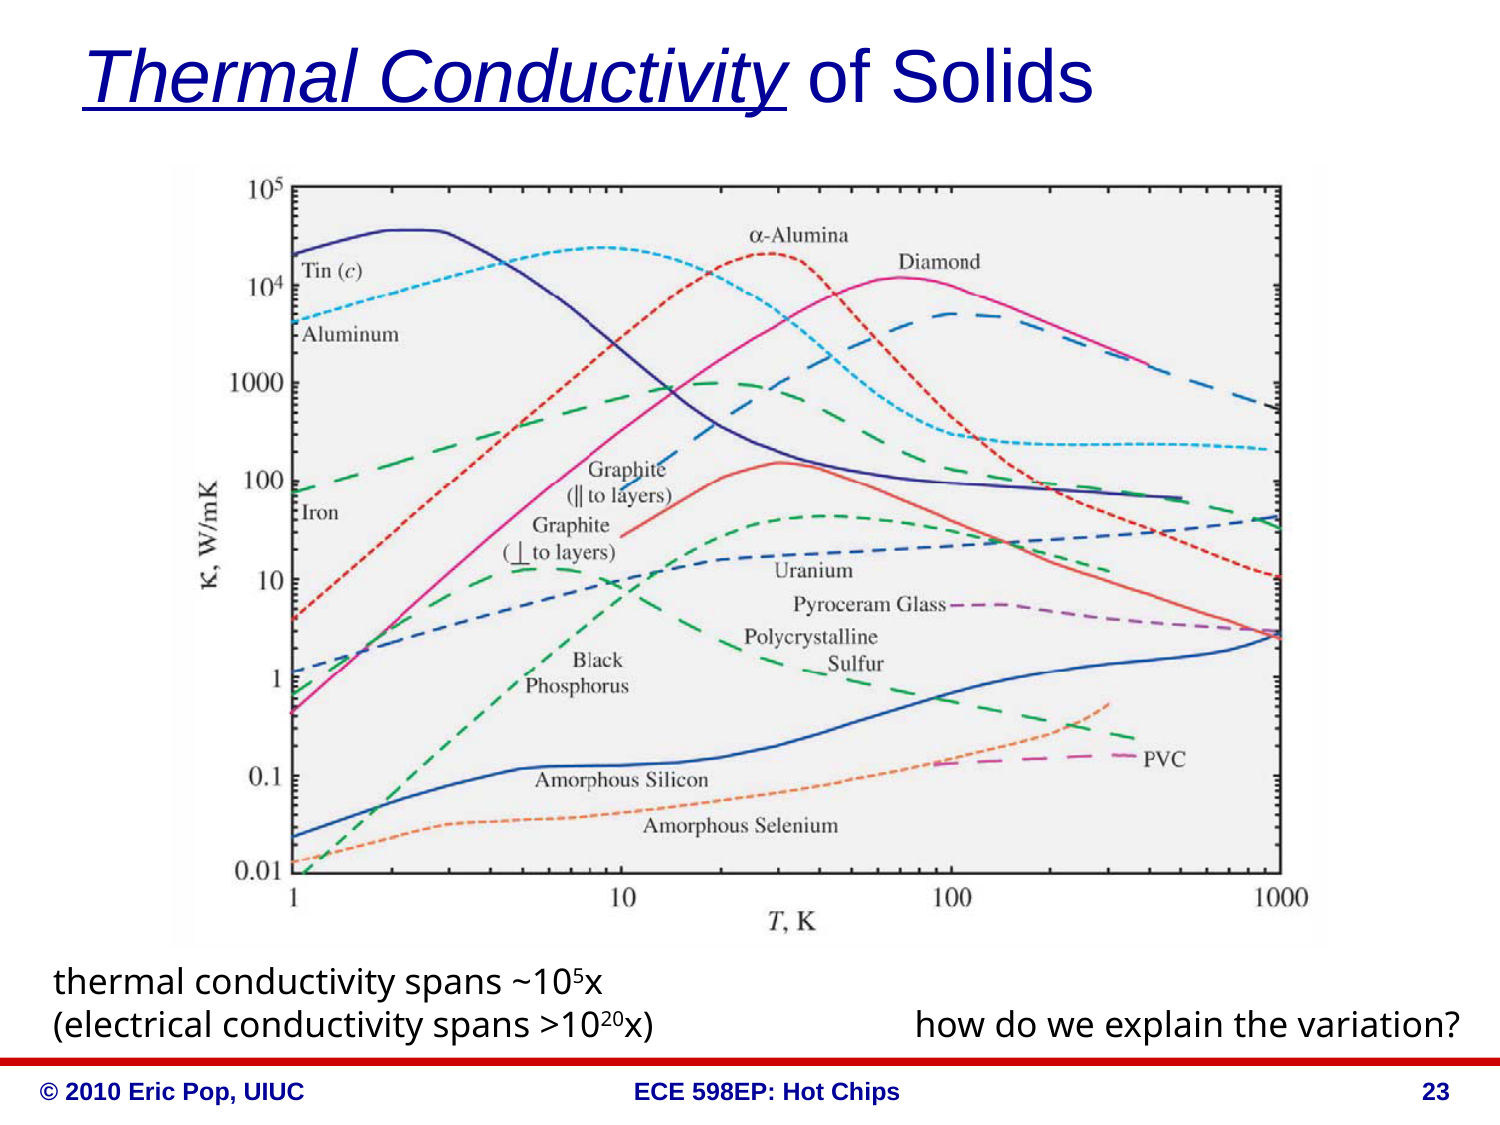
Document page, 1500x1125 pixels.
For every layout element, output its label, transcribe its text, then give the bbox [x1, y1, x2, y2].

picture [170, 164, 1330, 949]
text_box thermal conductivity spans ~105x (electrical conductivity spans >1020x) [38, 951, 669, 1052]
slide_number 54 [1362, 1075, 1451, 1106]
text_box how do we explain the variation? [899, 994, 1476, 1052]
title Thermal Conductivity of Solids [66, 20, 1418, 127]
